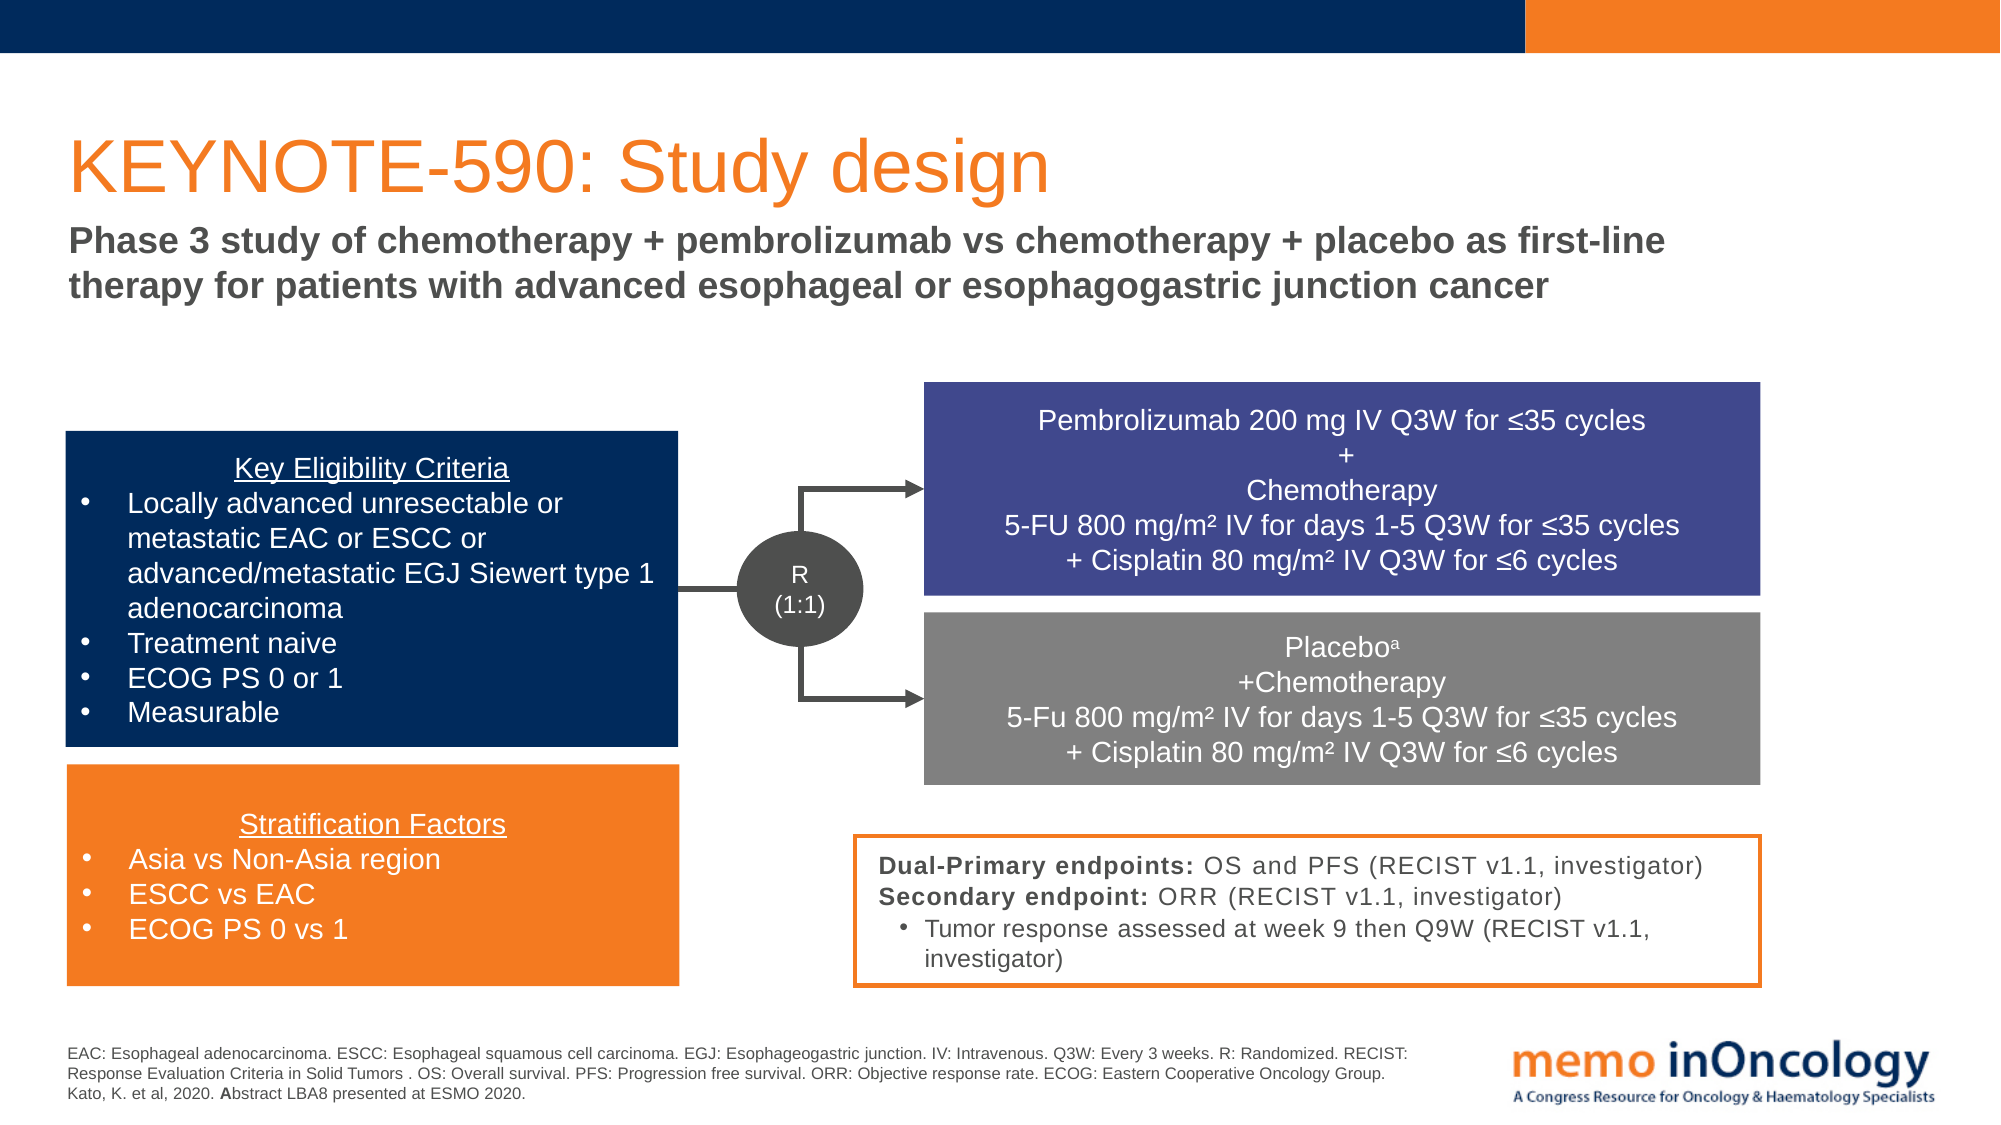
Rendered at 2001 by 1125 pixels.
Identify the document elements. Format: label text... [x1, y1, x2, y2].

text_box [924, 382, 1761, 785]
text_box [678, 488, 925, 588]
text_box Dual-Primary endpoints: OS and PFS (RECIST v1.1, investigator) Secondary endpoint: ORR (RECIST v1.1, investigator) Tumor response assessed at week 9 then Q9W (RECIST v1.1, investigator) [854, 835, 1761, 986]
footer EAC: Esophageal adenocarcinoma. ESCC: Esophageal squamous cell carcinoma. EGJ: Esophageogastric junction. IV: Intravenous. Q3W: Every 3 weeks. R: Randomized. RECIST: Response Evaluation Criteria in Solid Tumors . OS: Overall survival. PFS: Progression free survival. ORR: Objective response rate. ECOG: Eastern Cooperative Oncology Group. Kato, K. et al, 2020. Abstract LBA8 presented at ESMO 2020. [67, 1042, 1473, 1103]
text_box Stratification Factors Asia vs Non-Asia region ESCC vs EAC ECOG PS 0 vs 1 [66, 763, 680, 987]
title KEYNOTE-590: Study design [68, 59, 1933, 278]
text_box Phase 3 study of chemotherapy + pembrolizumab vs chemotherapy + placebo as first-line therapy for patients with advanced esophageal or esophagogastric junction cancer [68, 215, 1812, 307]
picture [1500, 1028, 1945, 1114]
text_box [678, 588, 925, 699]
text_box Key Eligibility Criteria Locally advanced unresectable or metastatic EAC or ESCC or advanced/metastatic EGJ Siewert type 1 adenocarcinoma Treatment naive ECOG PS 0 or 1 Measurable [65, 430, 679, 748]
